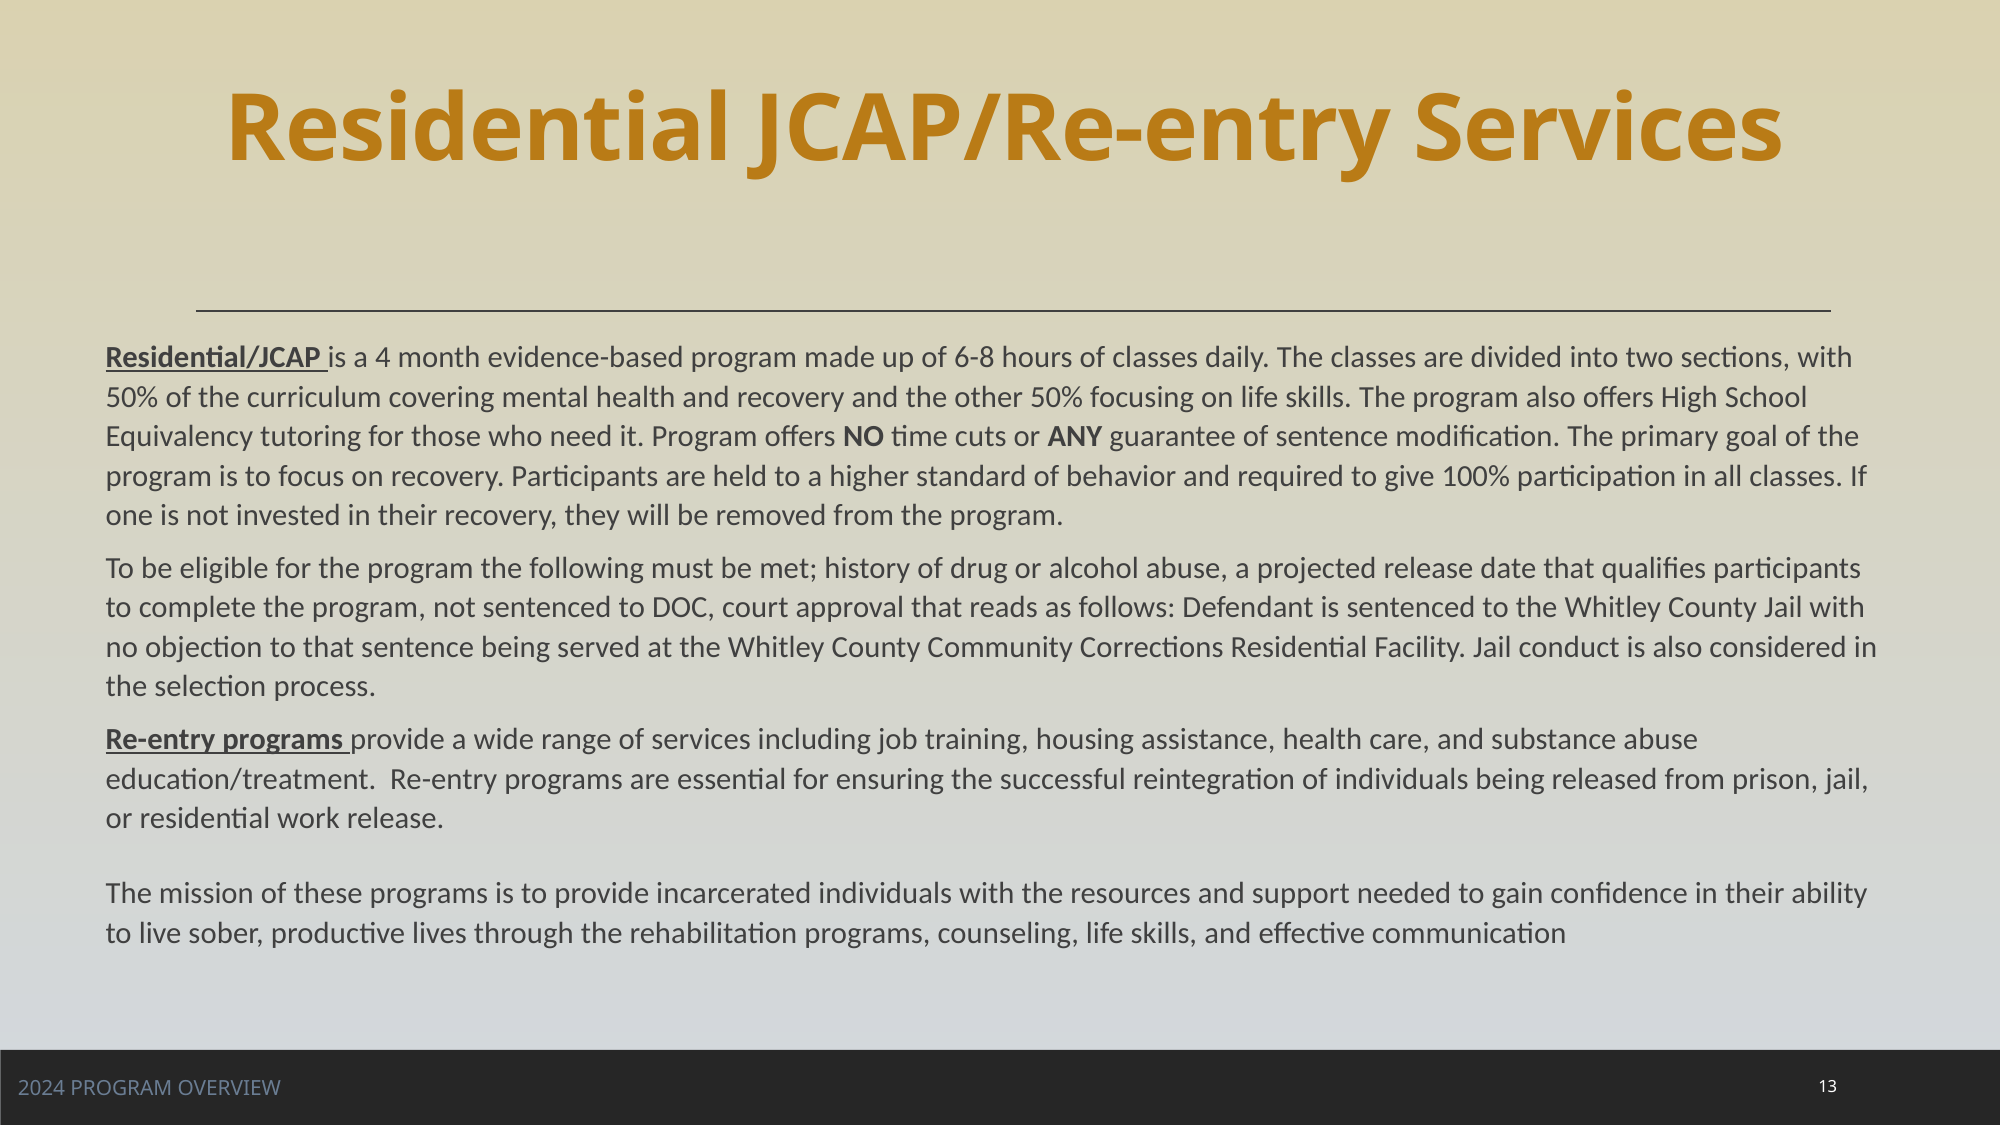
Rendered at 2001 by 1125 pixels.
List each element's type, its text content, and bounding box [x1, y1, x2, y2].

list Residential/JCAP is a 4 month evidence-based program made up of 6-8 hours of classes daily. The classes are divided into two sections, with 50% of the curriculum covering mental health and recovery and the other 50% focusing on life skills. The program also offers High School Equivalency tutoring for those who need it. Program offers NO time cuts or ANY guarantee of sentence modification. The primary goal of the program is to focus on recovery. Participants are held to a higher standard of behavior and required to give 100% participation in all classes. If one is not invested in their recovery, they will be removed from the program. To be eligible for the program the following must be met; history of drug or alcohol abuse, a projected release date that qualifies participants to complete the program, not sentenced to DOC, court approval that reads as follows: Defendant is sentenced to the Whitley County Jail with no objection to that sentence being served at the Whitley County Community Corrections Residential Facility. Jail conduct is also considered in the selection process. Re-entry programs provide a wide range of services including job training, housing assistance, health care, and substance abuse education/treatment. Re-entry programs are essential for ensuring the successful reintegration of individuals being released from prison, jail, or residential work release. The mission of these programs is to provide incarcerated individuals with the resources and support needed to gain confidence in their ability to live sober, productive lives through the rehabilitation programs, counseling, life skills, and effective communication [105, 287, 1895, 958]
footer 2024 Program Overview [3, 1057, 1122, 1118]
title Residential JCAP/Re-entry Services [180, 47, 1830, 188]
slide_number 13 [1803, 1057, 1932, 1118]
